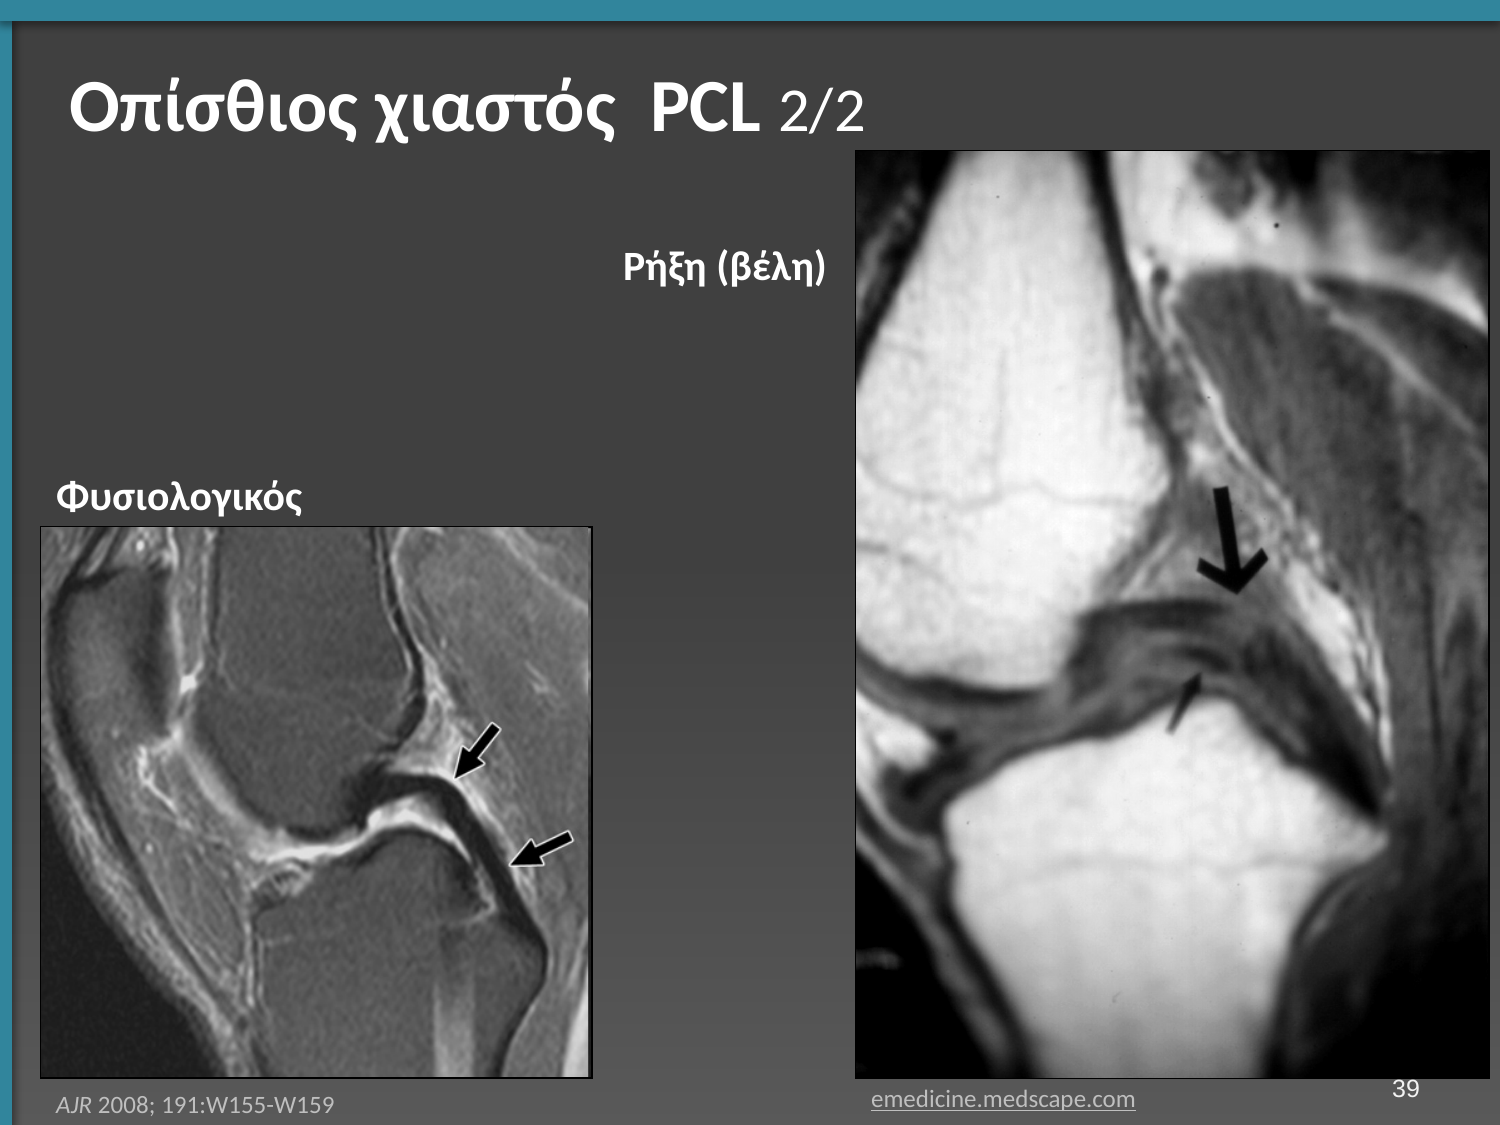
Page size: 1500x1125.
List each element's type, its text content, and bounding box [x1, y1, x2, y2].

text_box emedicine.medscape.com [856, 1084, 1169, 1121]
text_box Ρήξη (βέλη) [608, 231, 850, 297]
text_box Φυσιολογικός [41, 461, 349, 525]
picture [40, 526, 592, 1078]
slide_number 38 [1085, 1085, 1436, 1118]
picture [855, 150, 1489, 1078]
text_box AJR 2008; 191:W155-W159 [41, 1086, 549, 1125]
title Οπίσθιος χιαστός PCL 2/2 [10, 19, 1500, 185]
